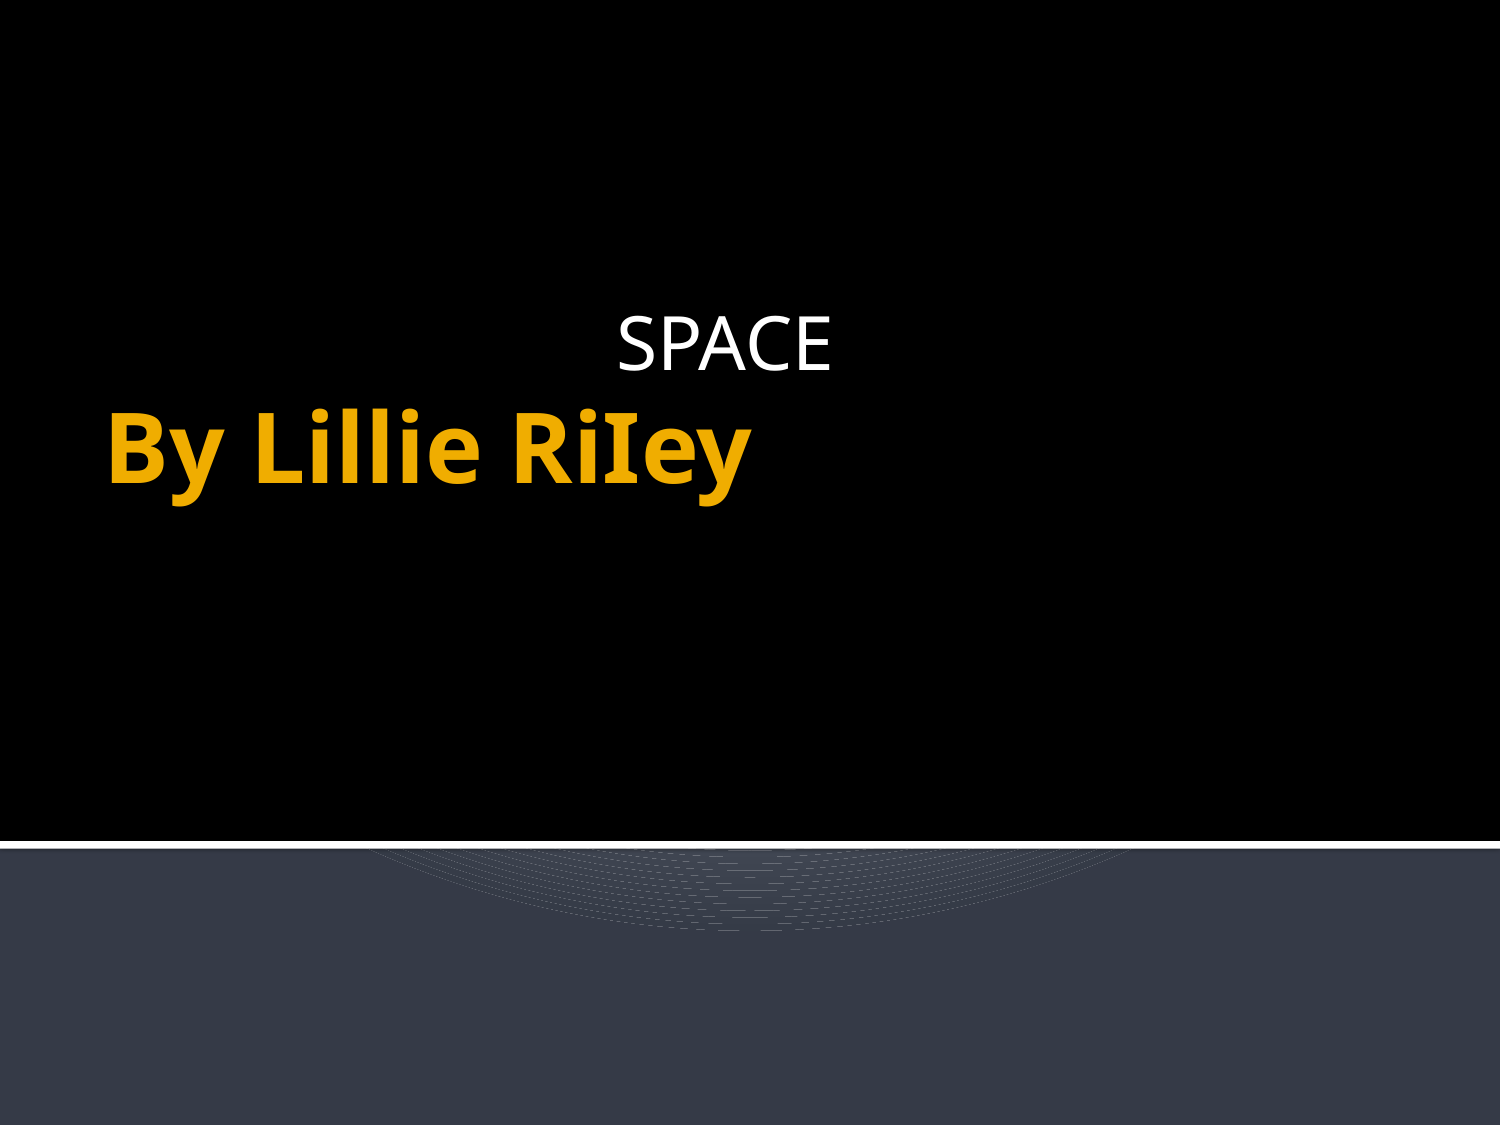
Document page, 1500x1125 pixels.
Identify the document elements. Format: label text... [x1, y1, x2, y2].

title By Lillie RiIey [88, 385, 1414, 894]
subtitle SPACE [596, 196, 1034, 385]
